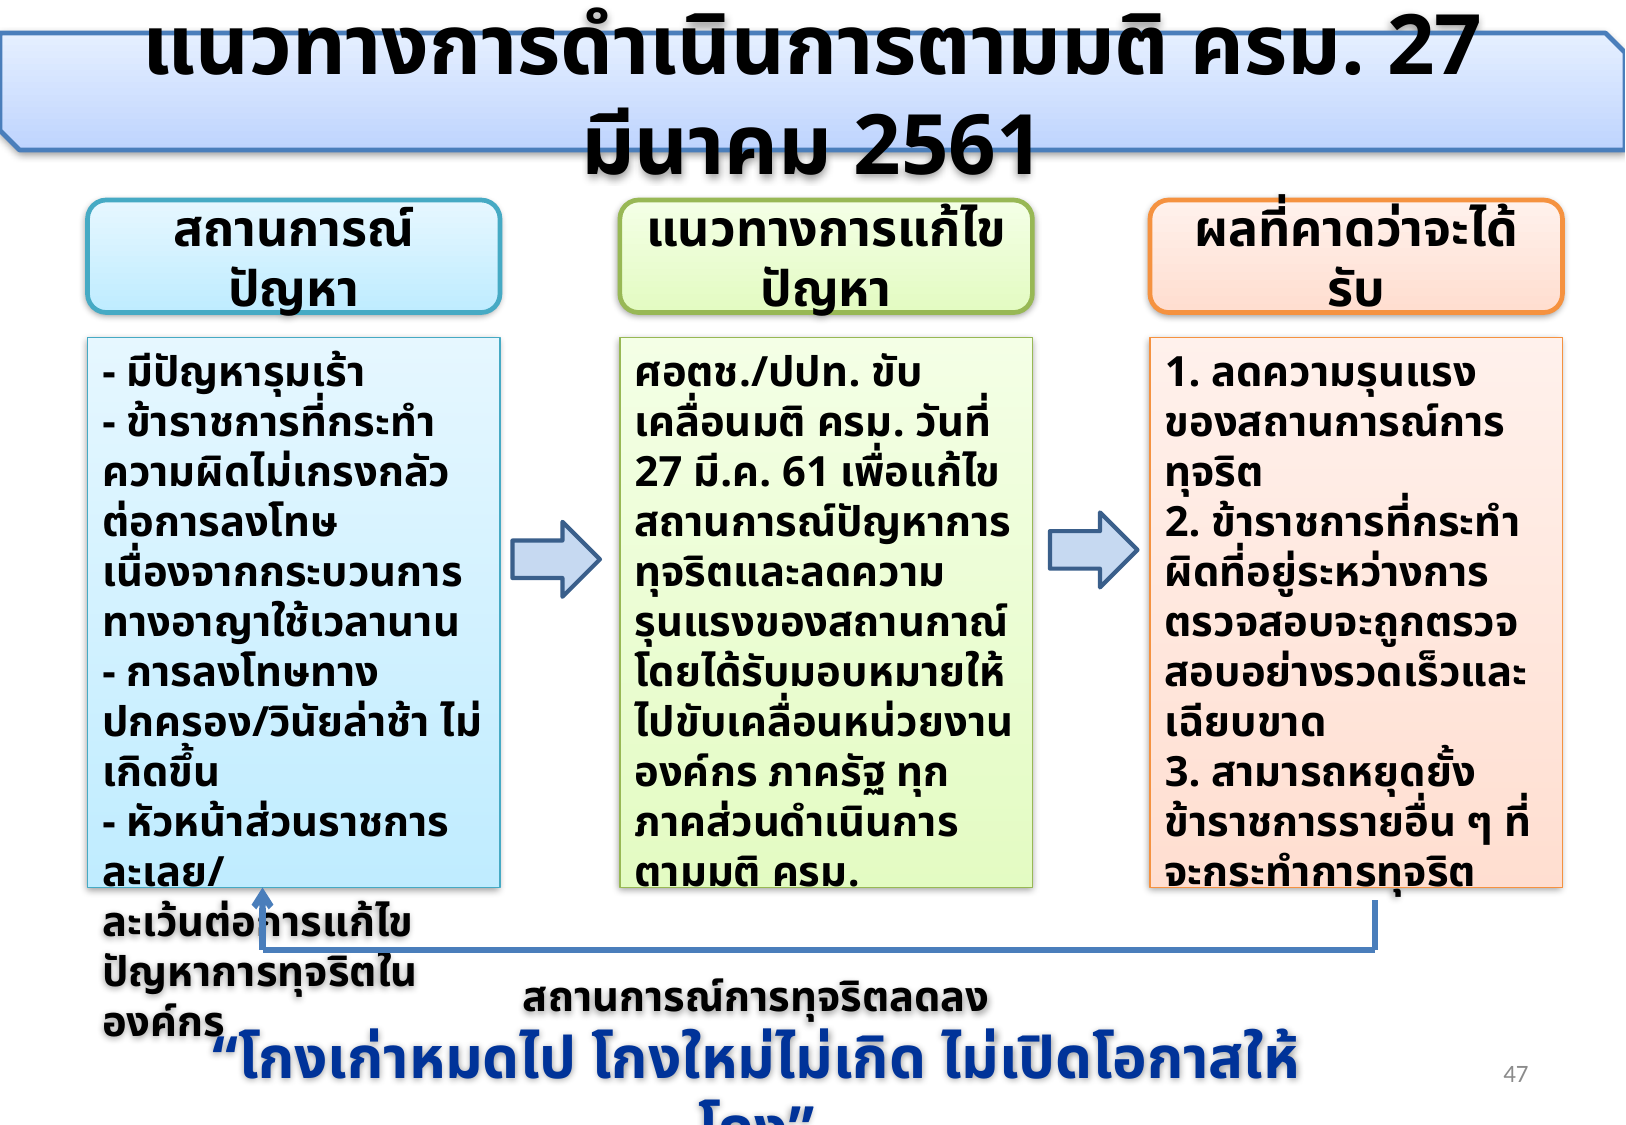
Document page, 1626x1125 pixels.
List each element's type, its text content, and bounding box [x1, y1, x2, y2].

text_box แนวทางการดำเนินการตามมติ ครม. 27 มีนาคม 2561 [0, 32, 1625, 151]
text_box สถานการณ์การทุจริตลดลง “โกงเก่าหมดไป โกงใหม่ไม่เกิด ไม่เปิดโอกาสให้โกง” [149, 962, 1363, 1088]
text_box [1047, 510, 1140, 590]
text_box [510, 519, 603, 599]
text_box ศอตช./ปปท. ขับเคลื่อนมติ ครม. วันที่ 27 มี.ค. 61 เพื่อแก้ไขสถานการณ์ปัญหาการทุจริตและลดความรุนแรงของสถานกาณ์โดยได้รับมอบหมายให้ไปขับเคลื่อนหน่วยงาน องค์กร ภาครัฐ ทุกภาคส่วนดำเนินการตามมติ ครม. [619, 337, 1033, 888]
text_box - มีปัญหารุมเร้า - ข้าราชการที่กระทำความผิดไม่เกรงกลัวต่อการลงโทษเนื่องจากกระบวนการทางอาญาใช้เวลานาน - การลงโทษทางปกครอง/วินัยล่าช้า ไม่เกิดขึ้น - หัวหน้าส่วนราชการละเลย/ ละเว้นต่อการแก้ไขปัญหาการทุจริตในองค์กร [87, 337, 501, 888]
text_box ผลที่คาดว่าจะได้รับ [1149, 199, 1564, 314]
text_box แนวทางการแก้ไขปัญหา [619, 199, 1034, 314]
slide_number 47 [1164, 1042, 1544, 1103]
text_box สถานการณ์ปัญหา [86, 199, 501, 314]
text_box 1. ลดความรุนแรงของสถานการณ์การทุจริต 2. ข้าราชการที่กระทำผิดที่อยู่ระหว่างการตรวจสอบจะถูกตรวจสอบอย่างรวดเร็วและเฉียบขาด 3. สามารถหยุดยั้งข้าราชการรายอื่น ๆ ที่จะกระทำการทุจริต [1149, 337, 1563, 888]
